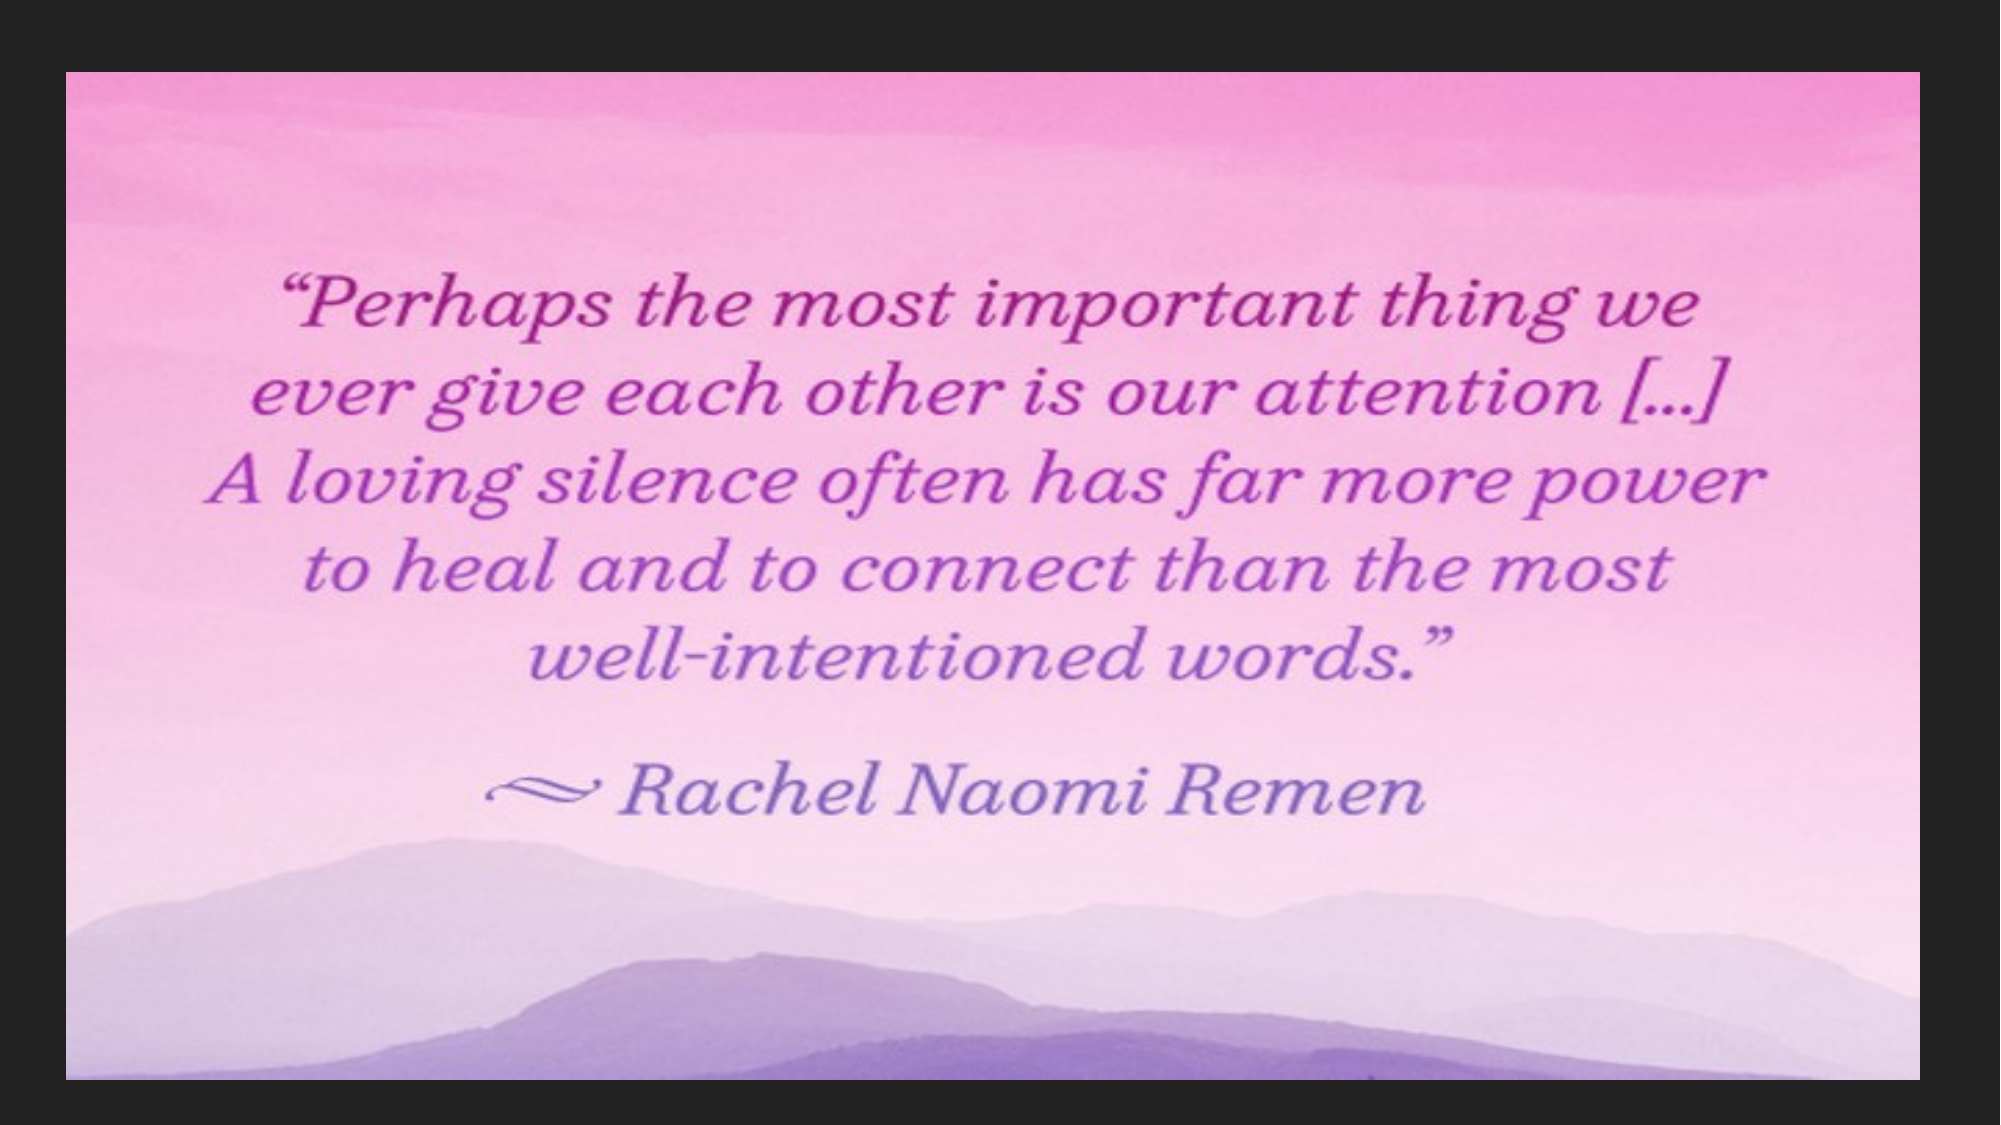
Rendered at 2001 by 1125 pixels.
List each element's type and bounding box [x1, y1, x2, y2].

picture [66, 72, 1921, 1081]
